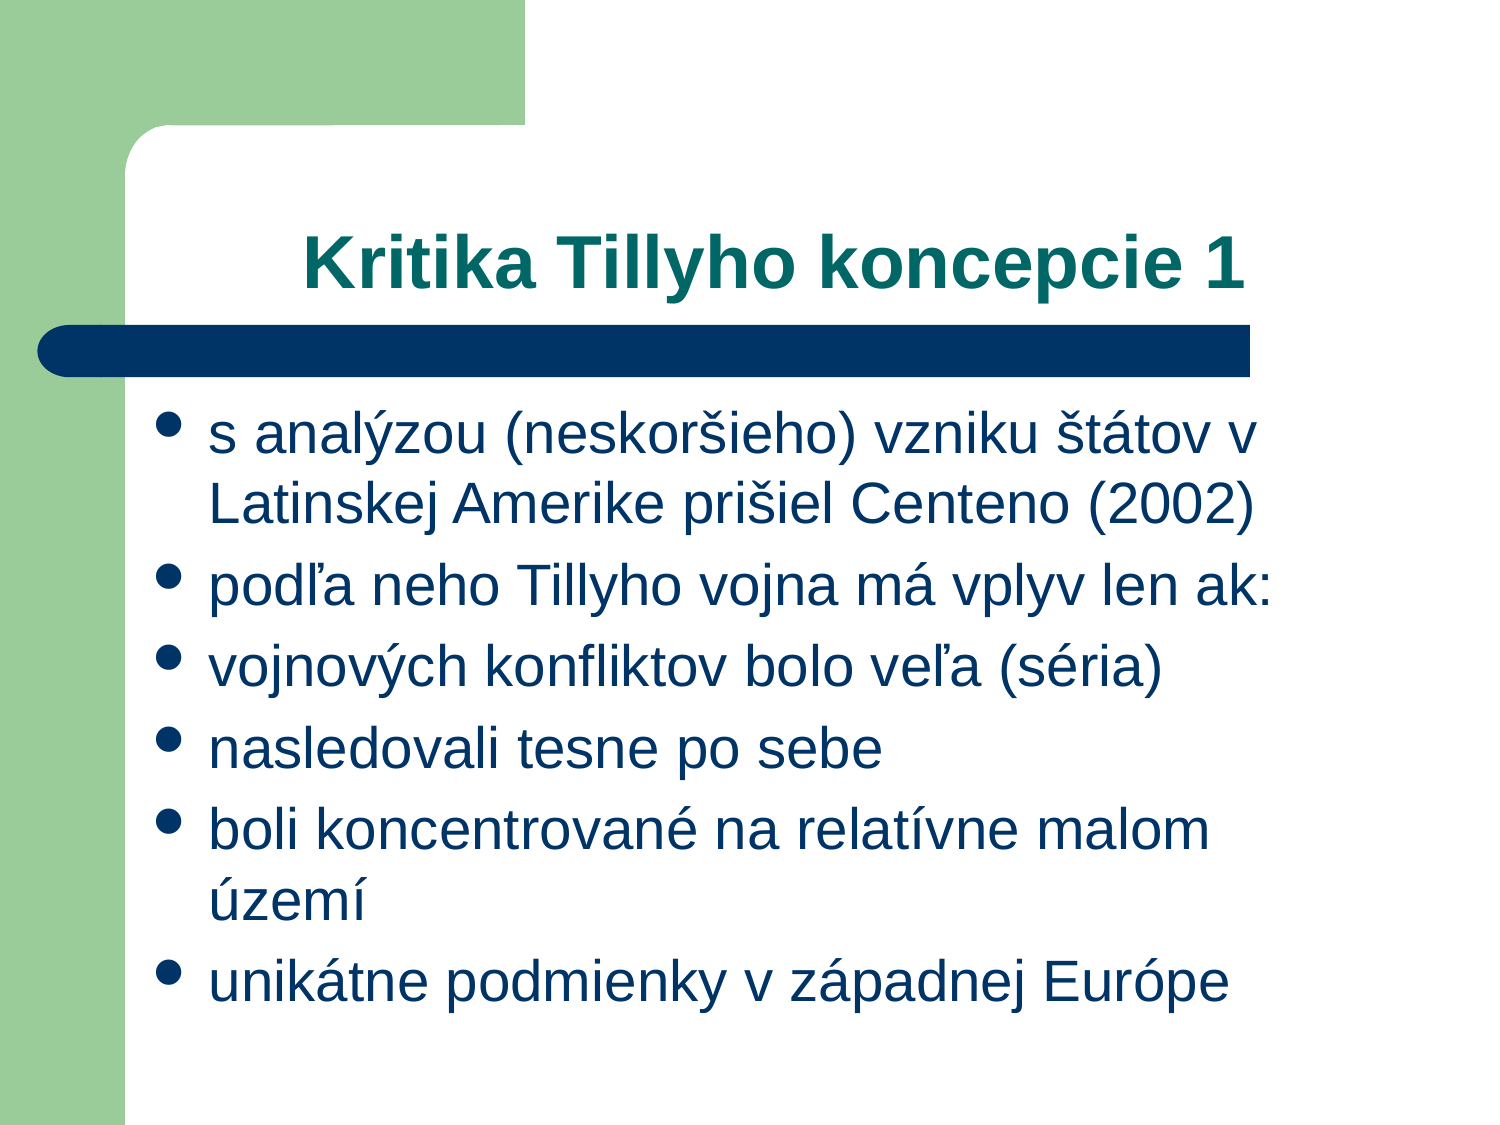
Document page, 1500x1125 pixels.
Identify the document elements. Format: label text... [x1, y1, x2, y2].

title Kritika Tillyho koncepcie 1 [125, 125, 1425, 313]
list s analýzou (neskoršieho) vzniku štátov v Latinskej Amerike prišiel Centeno (2002) podľa neho Tillyho vojna má vplyv len ak: vojnových konfliktov bolo veľa (séria) nasledovali tesne po sebe boli koncentrované na relatívne malom území unikátne podmienky v západnej Európe [137, 387, 1400, 1106]
